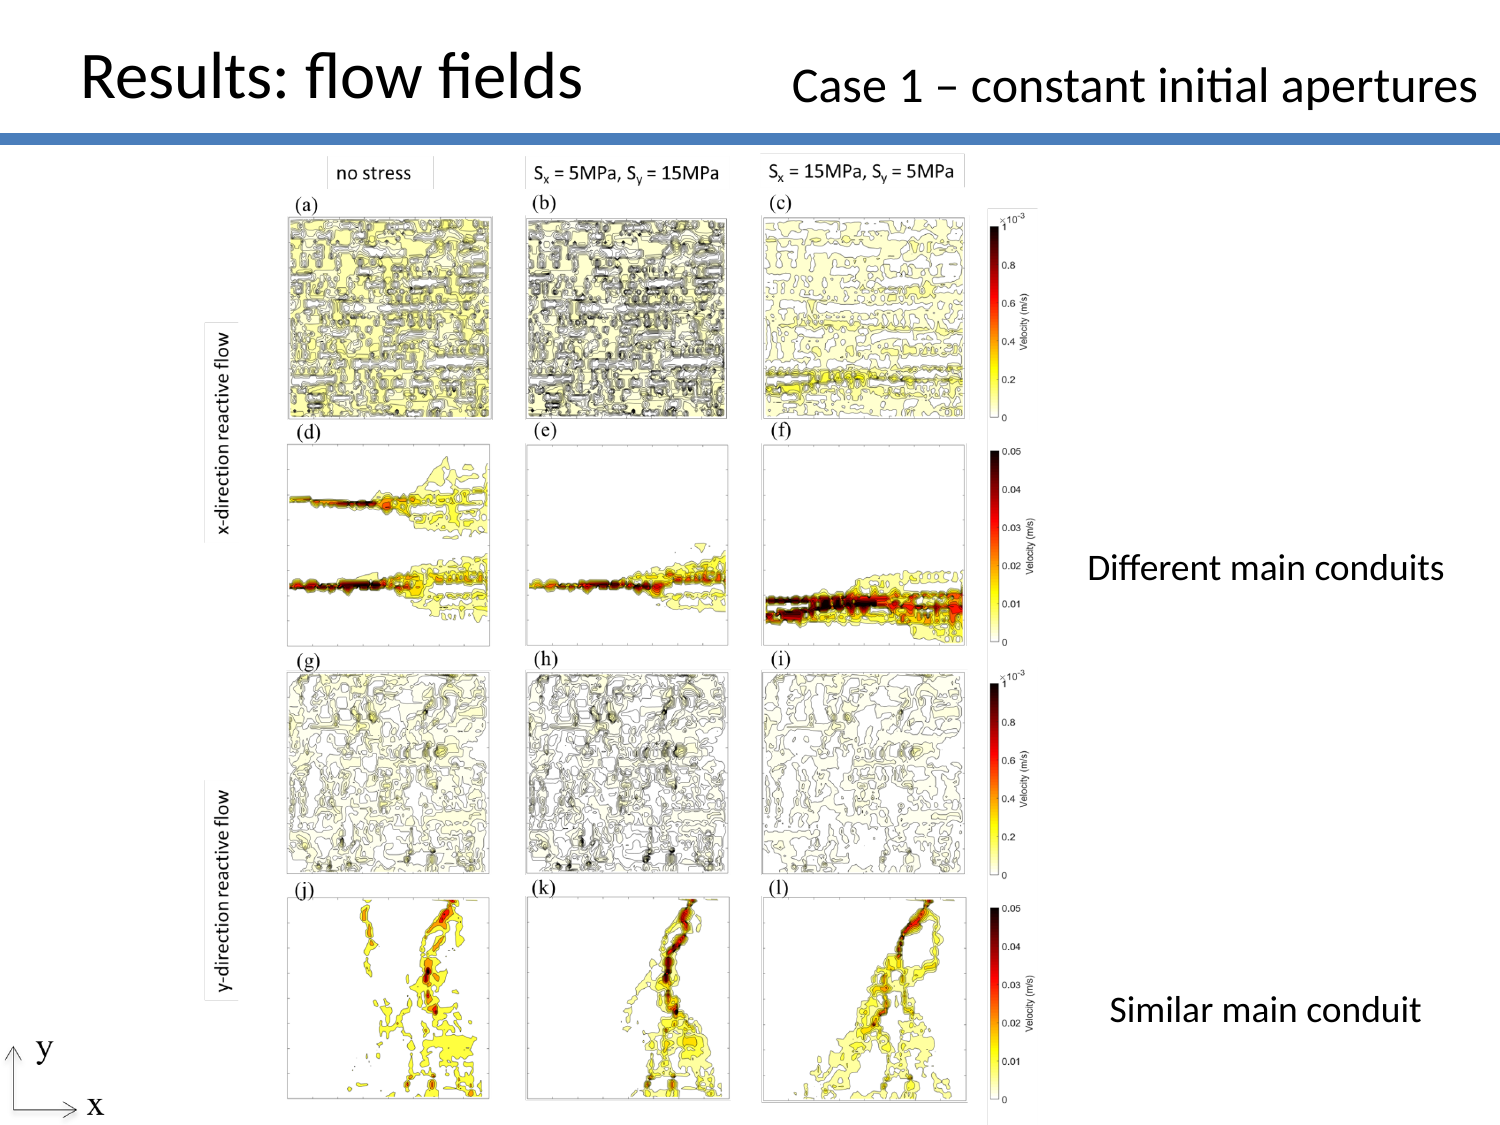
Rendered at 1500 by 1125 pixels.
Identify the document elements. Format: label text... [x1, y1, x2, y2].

text_box Case 1 – constant initial apertures [777, 44, 1500, 120]
picture [0, 1036, 110, 1125]
text_box Similar main conduit [1094, 977, 1437, 1038]
text_box Results: flow fields [65, 24, 1463, 120]
picture [201, 151, 1038, 1125]
text_box Different main conduits [1072, 535, 1460, 596]
